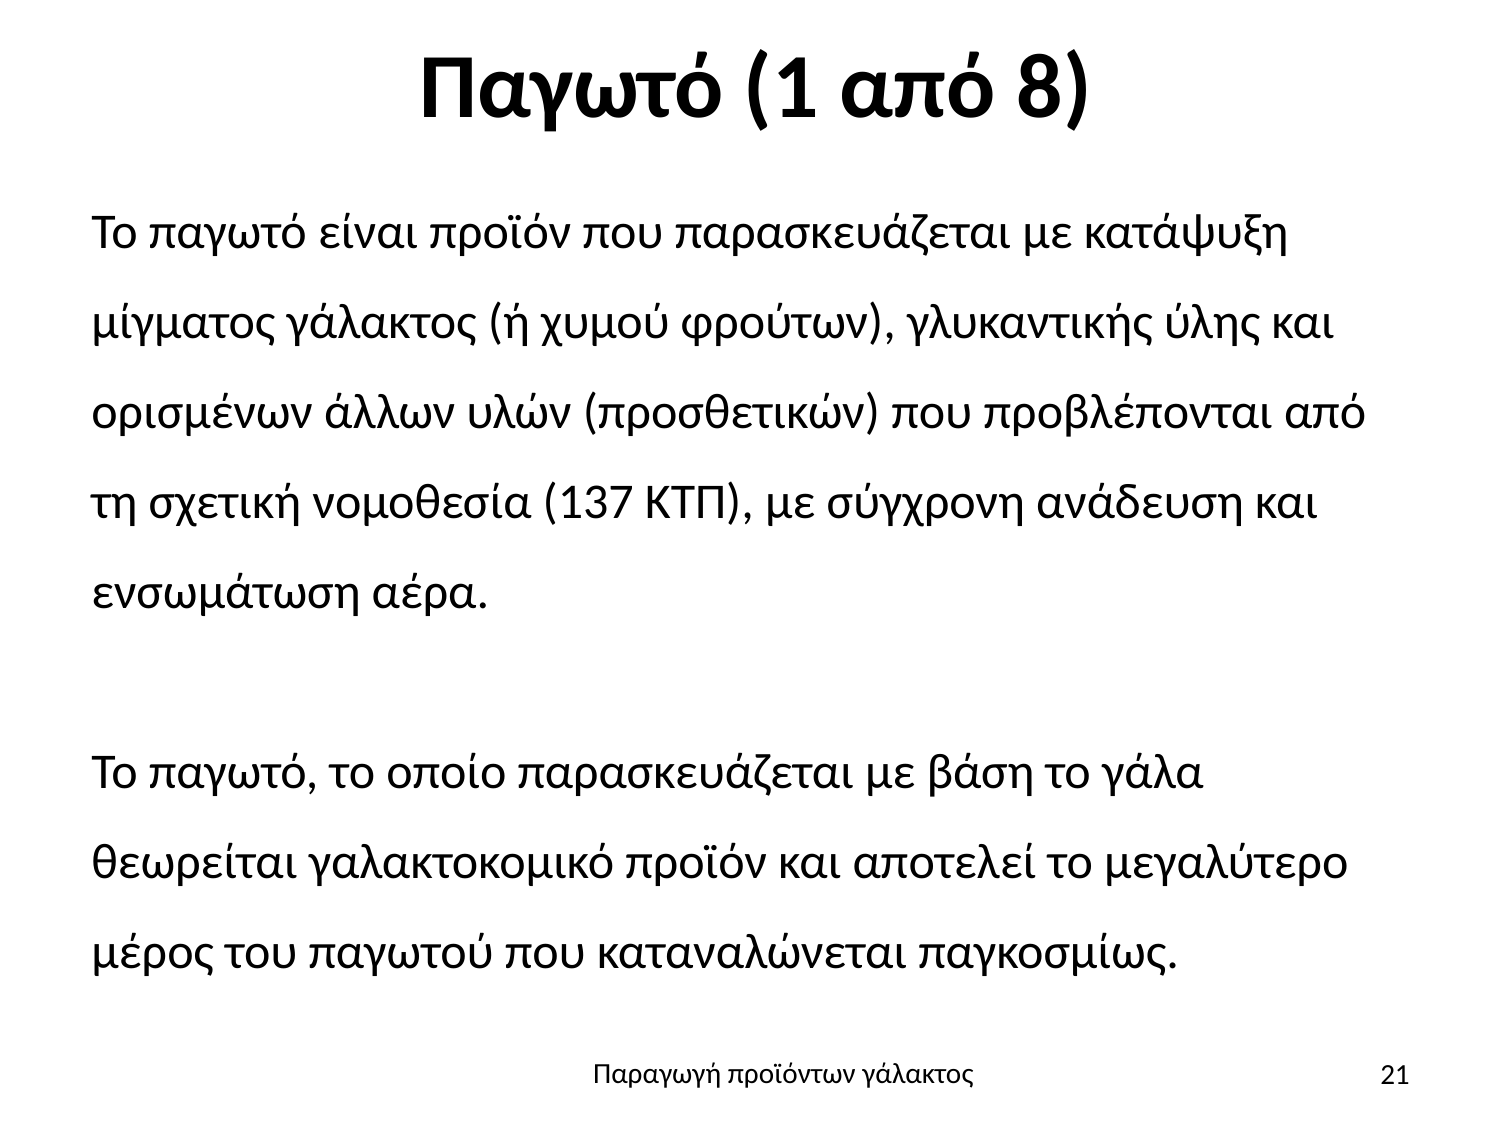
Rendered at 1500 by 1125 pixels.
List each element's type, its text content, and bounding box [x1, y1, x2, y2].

title Παγωτό (1 από 8) [64, 7, 1447, 173]
text_box Το παγωτό είναι προϊόν που παρασκευάζεται με κατάψυξη μίγματος γάλακτος (ή χυμού φρούτων), γλυκαντικής ύλης και ορισμένων άλλων υλών (προσθετικών) που προβλέπονται από τη σχετική νομοθεσία (137 ΚΤΠ), με σύγχρονη ανάδευση και ενσωμάτωση αέρα. Το παγωτό, το οποίο παρασκευάζεται με βάση το γάλα θεωρείται γαλακτοκομικό προϊόν και αποτελεί το μεγαλύτερο μέρος του παγωτού που καταναλώνεται παγκοσμίως. [76, 160, 1424, 986]
slide_number 21 [1074, 1042, 1425, 1103]
text_box Παραγωγή προϊόντων γάλακτος [521, 1046, 1046, 1125]
